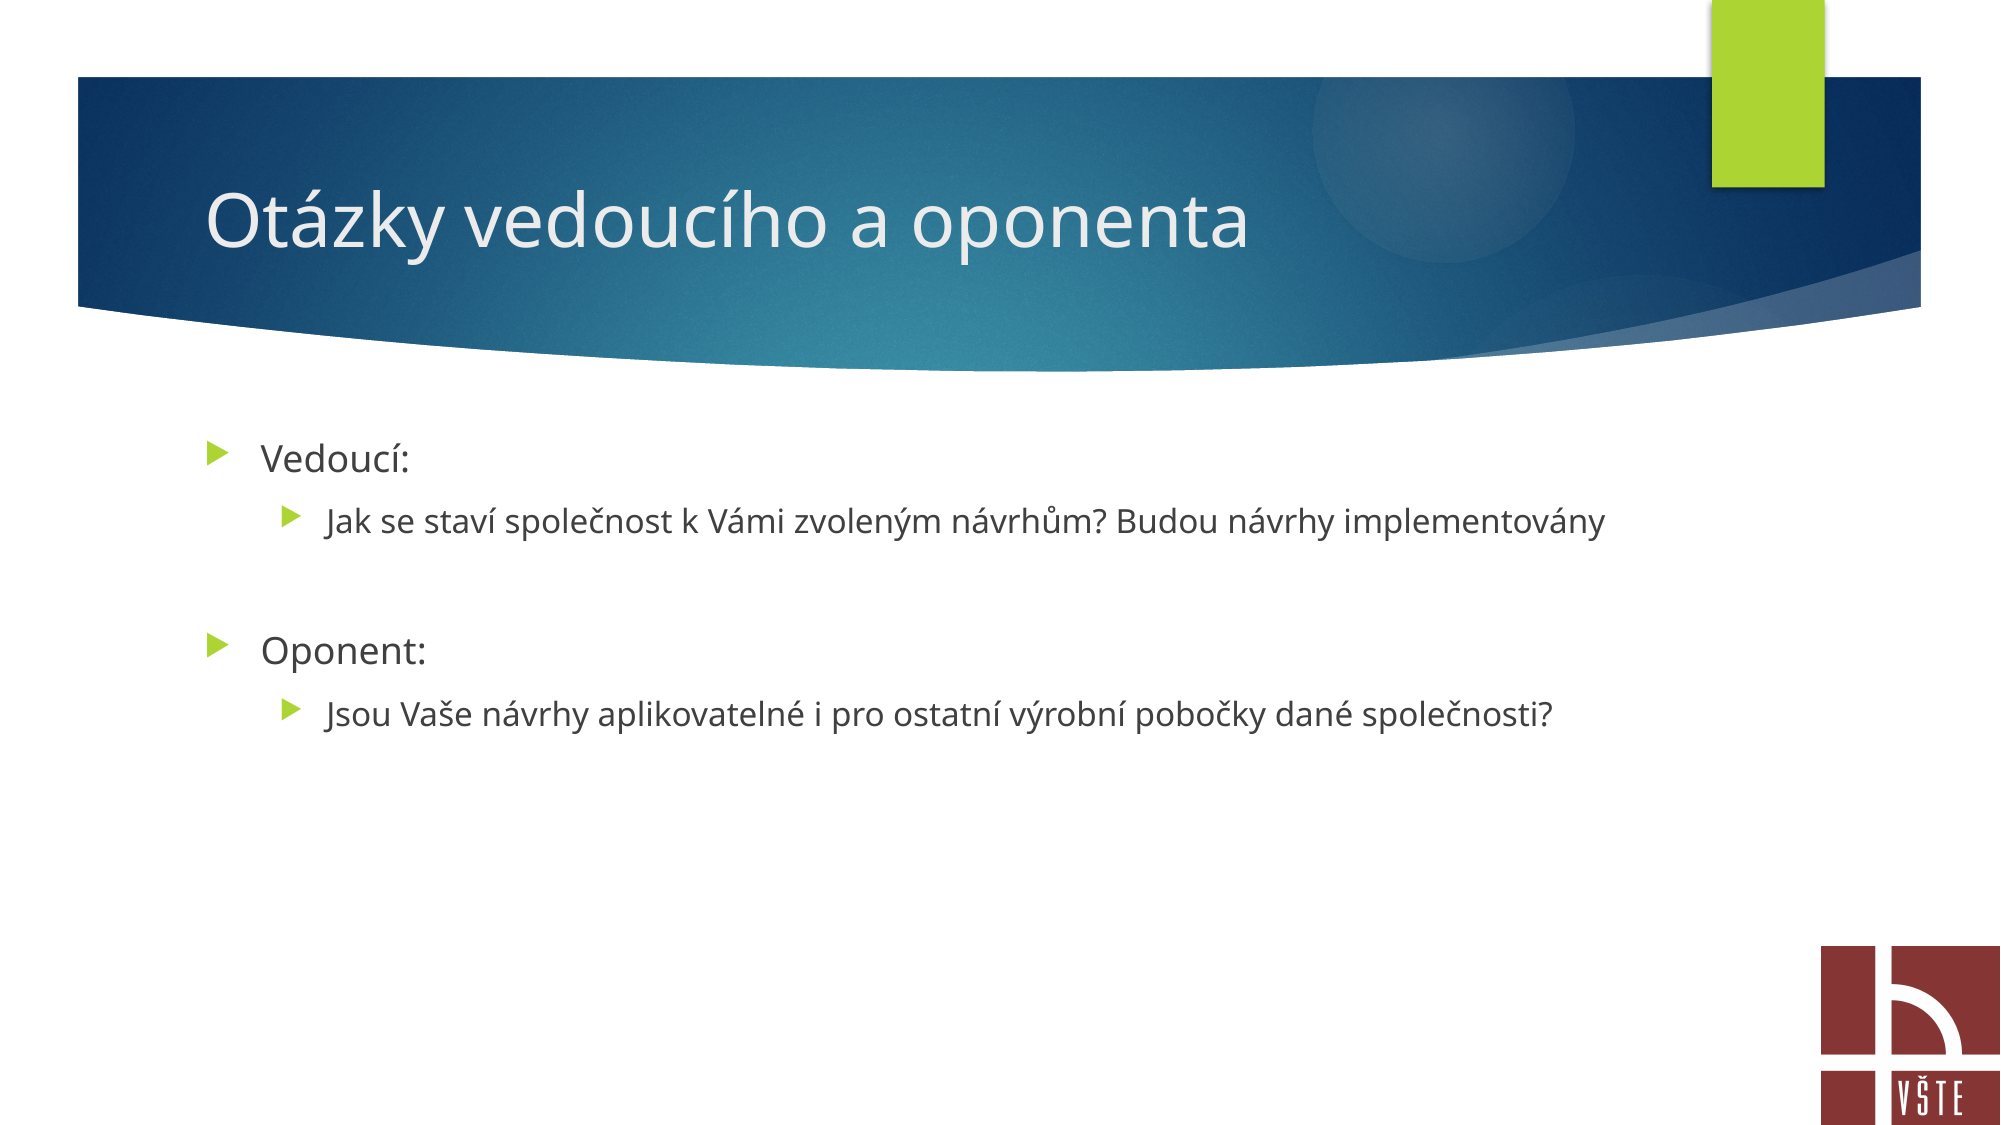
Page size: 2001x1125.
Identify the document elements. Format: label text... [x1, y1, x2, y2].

picture [1821, 946, 2000, 1125]
list Vedoucí: Jak se staví společnost k Vámi zvoleným návrhům? Budou návrhy implementovány Oponent: Jsou Vaše návrhy aplikovatelné i pro ostatní výrobní pobočky dané společnosti? [189, 427, 1627, 988]
title Otázky vedoucího a oponenta [189, 159, 1627, 276]
